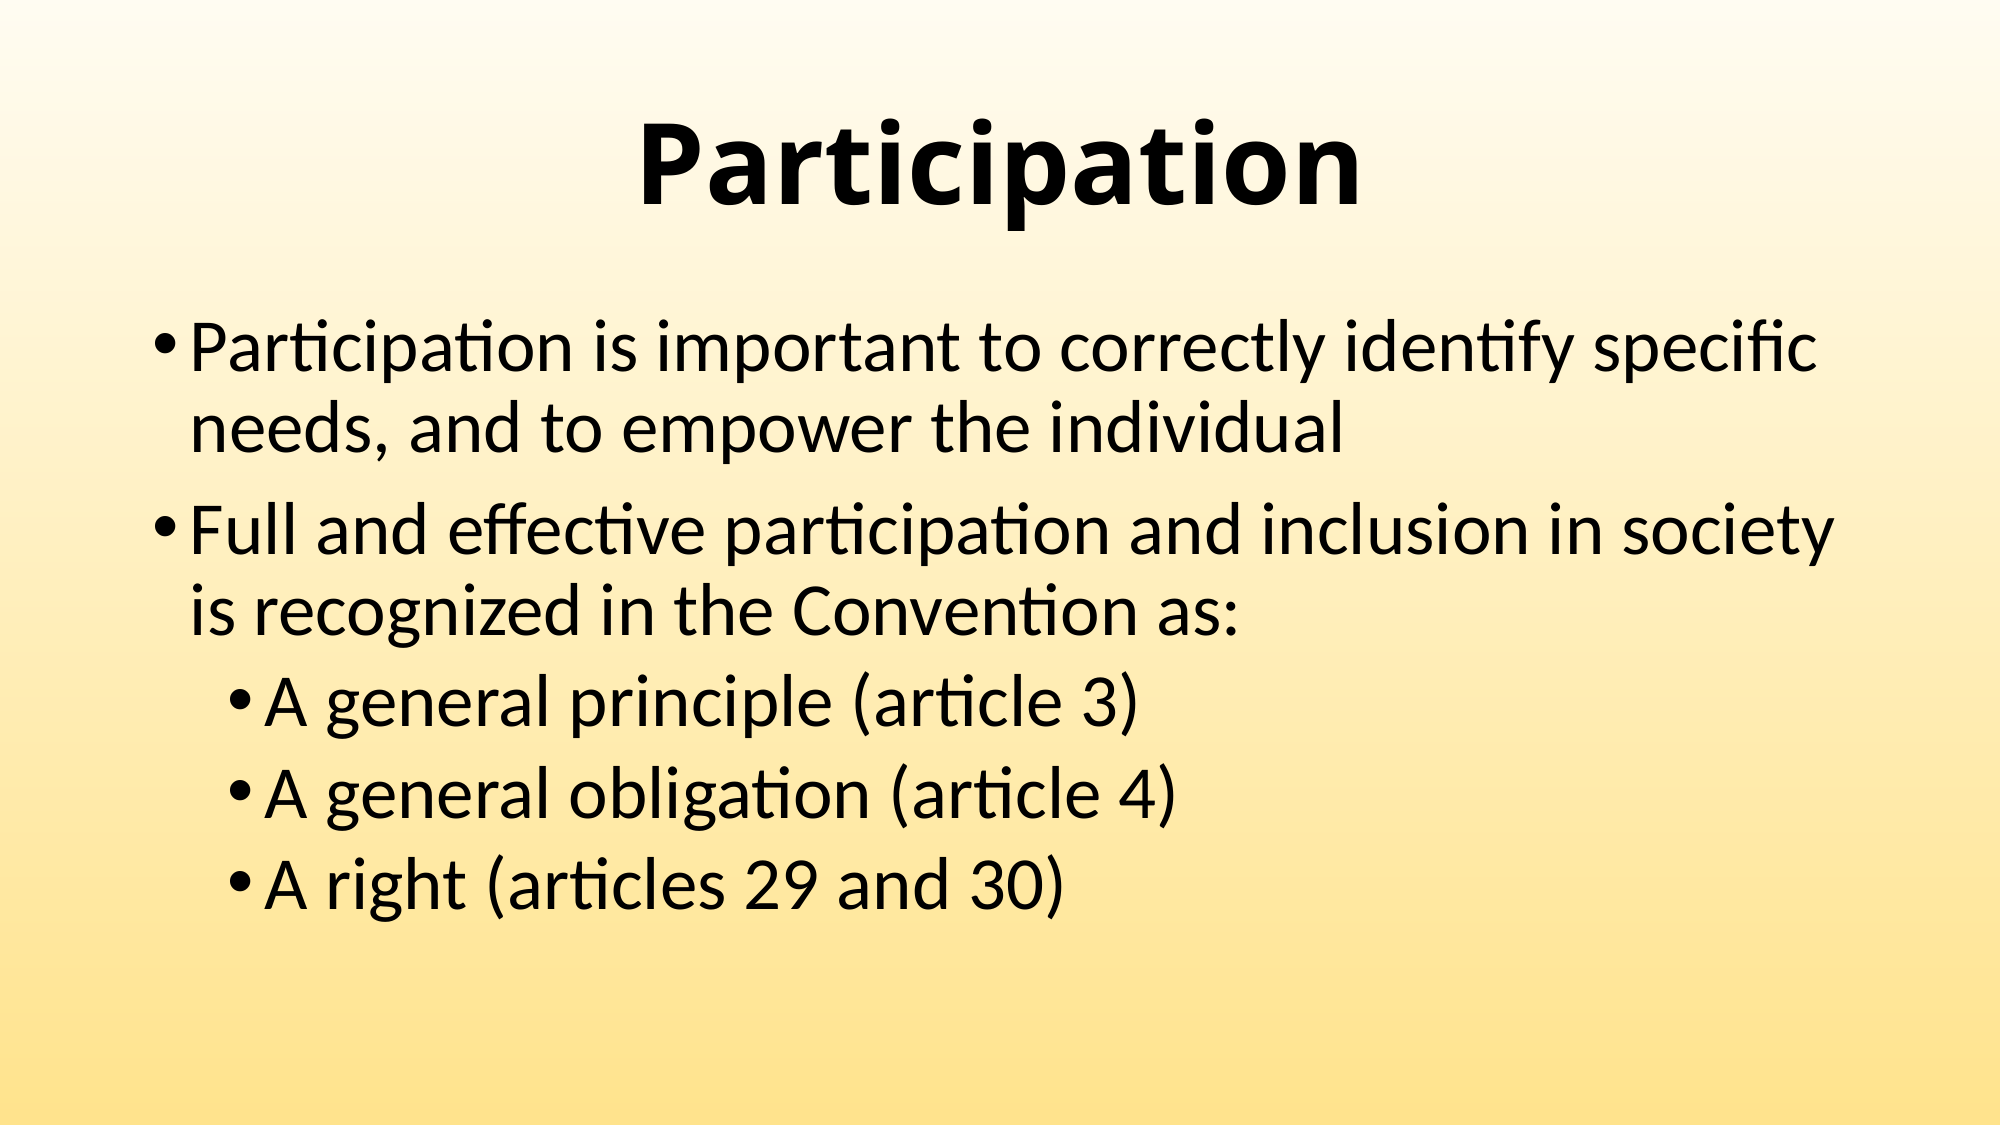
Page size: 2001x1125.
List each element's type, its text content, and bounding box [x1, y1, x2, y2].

title Participation [137, 59, 1863, 278]
list Participation is important to correctly identify specific needs, and to empower the individual Full and effective participation and inclusion in society is recognized in the Convention as: A general principle (article 3) A general obligation (article 4) A right (articles 29 and 30) [137, 299, 1863, 1014]
